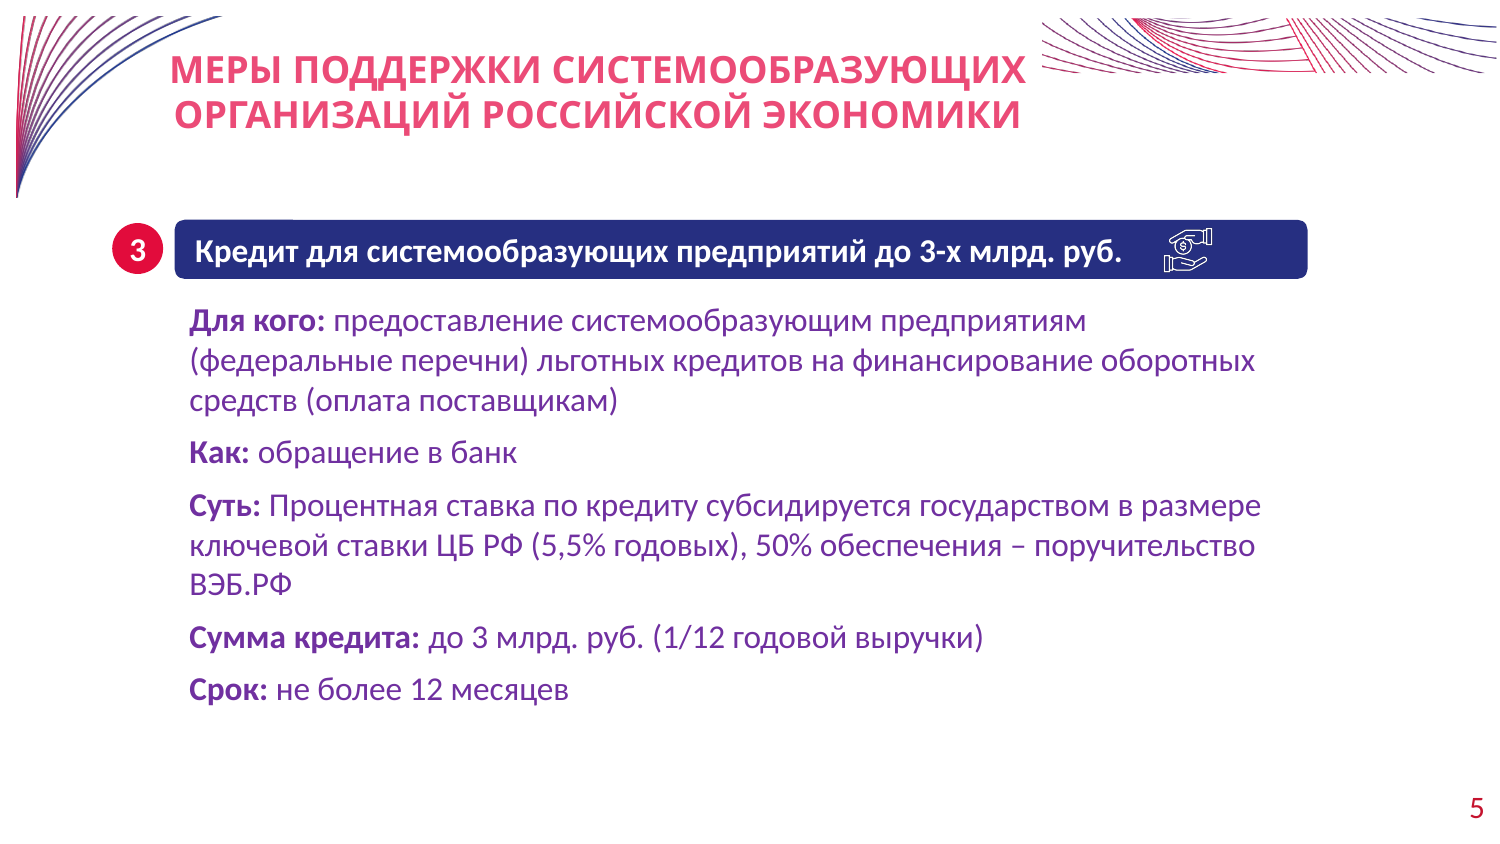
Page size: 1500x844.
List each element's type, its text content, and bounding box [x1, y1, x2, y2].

title Меры поддержки системообразующих организаций российской экономики [166, 40, 1029, 144]
picture [1040, 16, 1497, 74]
text_box 3 [111, 222, 165, 275]
slide_number 5 [1429, 782, 1497, 827]
text_box Кредит для системообразующих предприятий до 3-х млрд. руб. [173, 218, 1309, 280]
text_box Для кого: предоставление системообразующим предприятиям (федеральные перечни) льготных кредитов на финансирование оборотных средств (оплата поставщикам) Как: обращение в банк Суть: Процентная ставка по кредиту субсидируется государством в размере ключевой ставки ЦБ РФ (5,5% годовых), 50% обеспечения – поручительство ВЭБ.РФ Сумма кредита: до 3 млрд. руб. (1/12 годовой выручки) Срок: не более 12 месяцев [174, 290, 1282, 715]
picture [1162, 223, 1214, 274]
